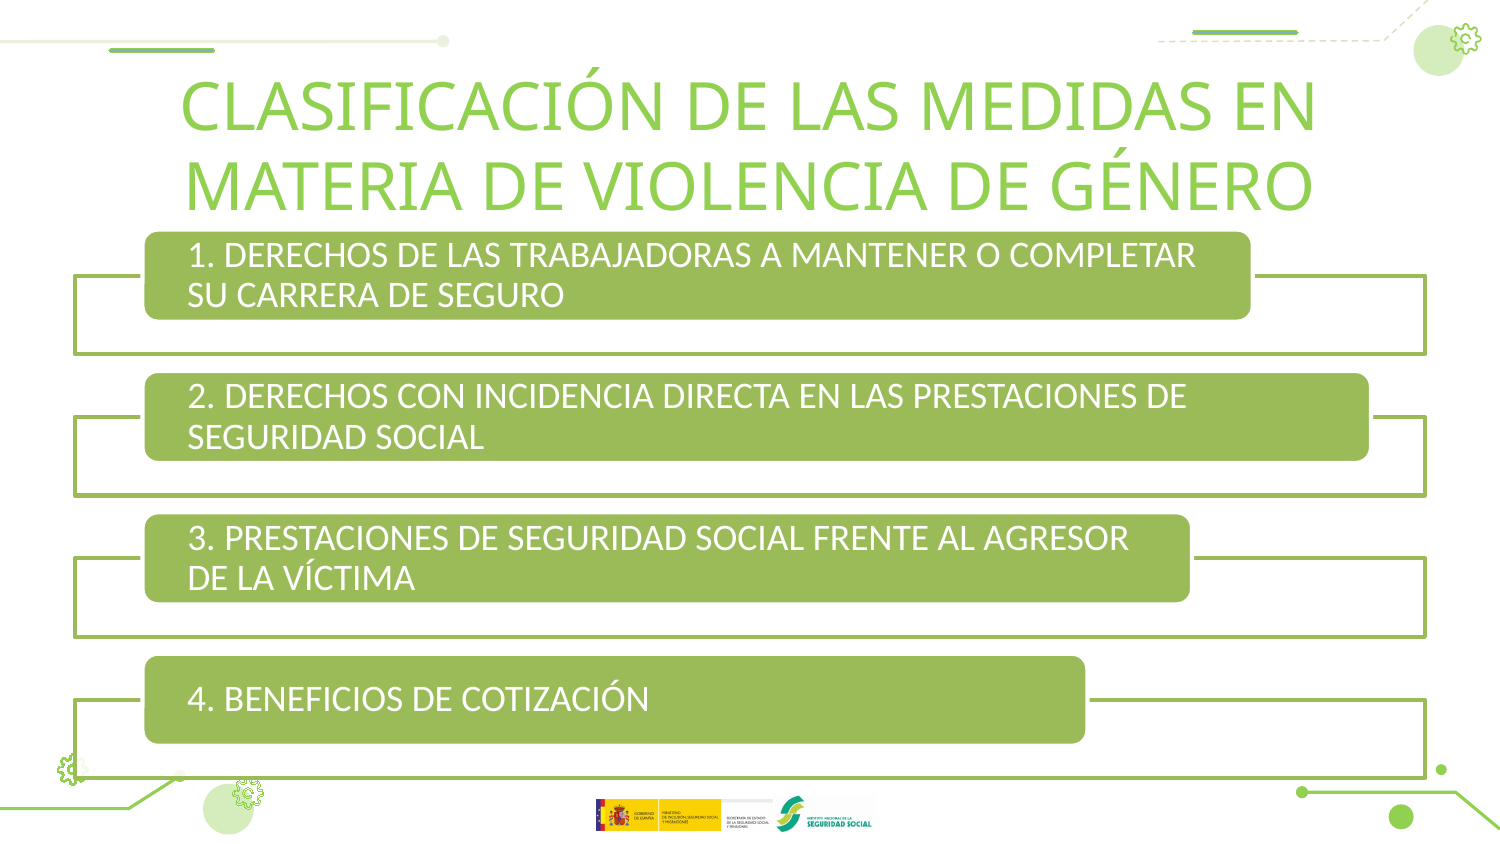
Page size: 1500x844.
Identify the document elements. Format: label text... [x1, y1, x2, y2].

picture [774, 794, 875, 832]
picture [596, 799, 773, 831]
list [74, 220, 1426, 788]
title CLASIFICACIÓN DE LAS MEDIDAS EN MATERIA DE VIOLENCIA DE GÉNERO [75, 56, 1425, 220]
